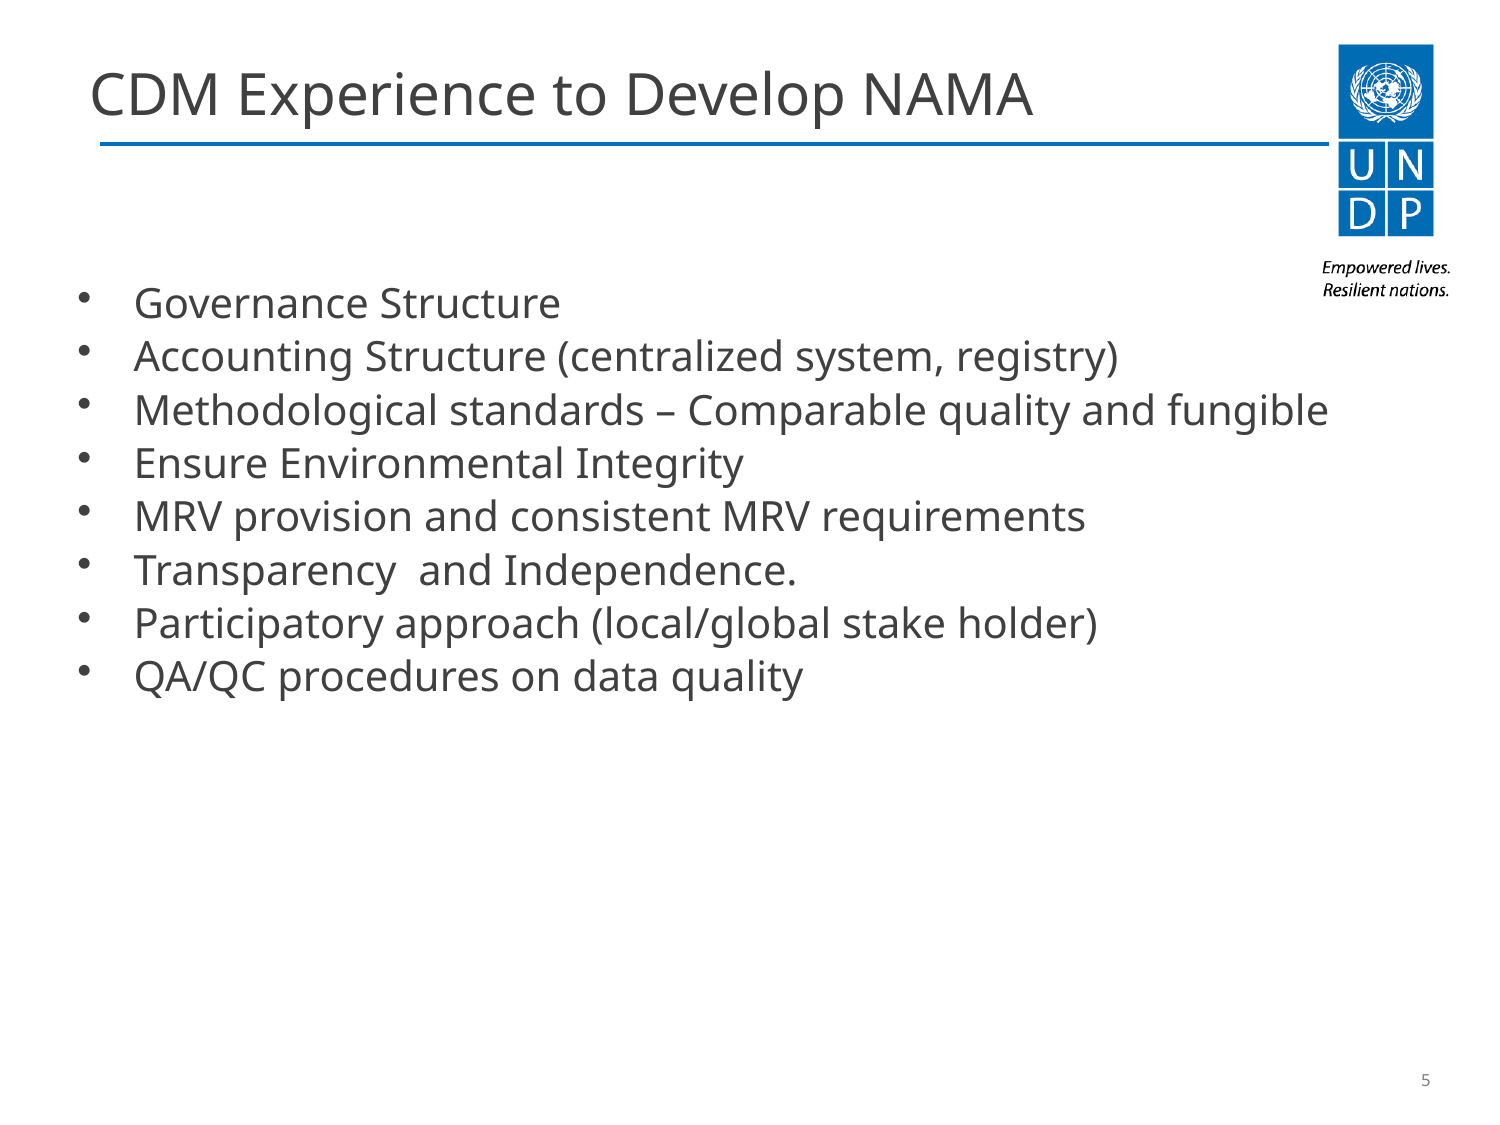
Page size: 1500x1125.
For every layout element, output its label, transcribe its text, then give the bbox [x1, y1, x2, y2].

title CDM Experience to Develop NAMA [75, 50, 1329, 238]
list Governance Structure Accounting Structure (centralized system, registry) Methodological standards – Comparable quality and fungible Ensure Environmental Integrity MRV provision and consistent MRV requirements Transparency and Independence. Participatory approach (local/global stake holder) QA/QC procedures on data quality [62, 275, 1438, 1035]
picture [1312, 37, 1456, 302]
